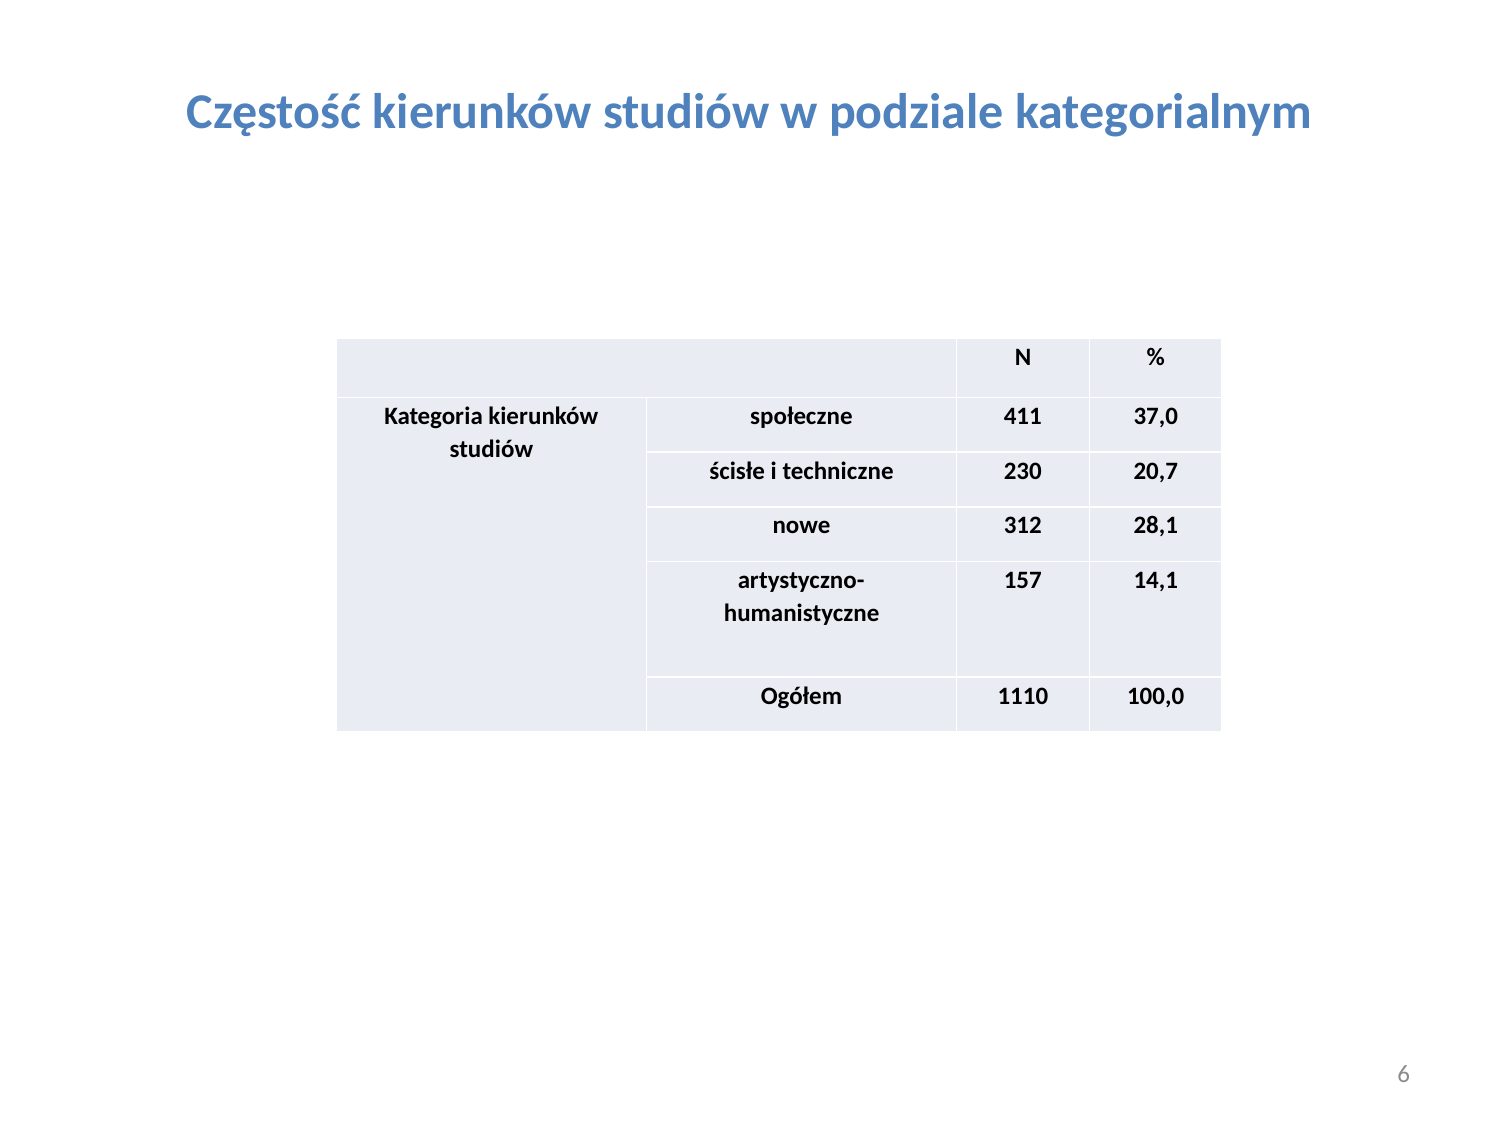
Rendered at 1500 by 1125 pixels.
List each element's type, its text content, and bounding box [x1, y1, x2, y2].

table_cell ścisłe i techniczne [647, 453, 956, 506]
table_cell 230 [957, 453, 1089, 506]
table_header % [1090, 339, 1221, 397]
table_cell artystyczno-humanistyczne [647, 562, 956, 676]
table_cell 20,7 [1090, 453, 1221, 506]
table_cell 37,0 [1090, 398, 1221, 451]
table_cell 157 [957, 562, 1089, 676]
table_cell 14,1 [1090, 562, 1221, 676]
table_cell nowe [647, 508, 956, 561]
table_cell Kategoria kierunków studiów [337, 398, 646, 731]
title Częstość kierunków studiów w podziale kategorialnym [75, 45, 1425, 233]
table_cell społeczne [647, 398, 956, 451]
table_cell 1110 [957, 678, 1089, 731]
table_cell 312 [957, 508, 1089, 561]
table_cell 100,0 [1090, 678, 1221, 731]
table_header [337, 339, 956, 397]
table_cell Ogółem [647, 678, 956, 731]
slide_number 6 [1074, 1042, 1425, 1103]
table_cell 411 [957, 398, 1089, 451]
table_header N [957, 339, 1089, 397]
table_cell 28,1 [1090, 508, 1221, 561]
